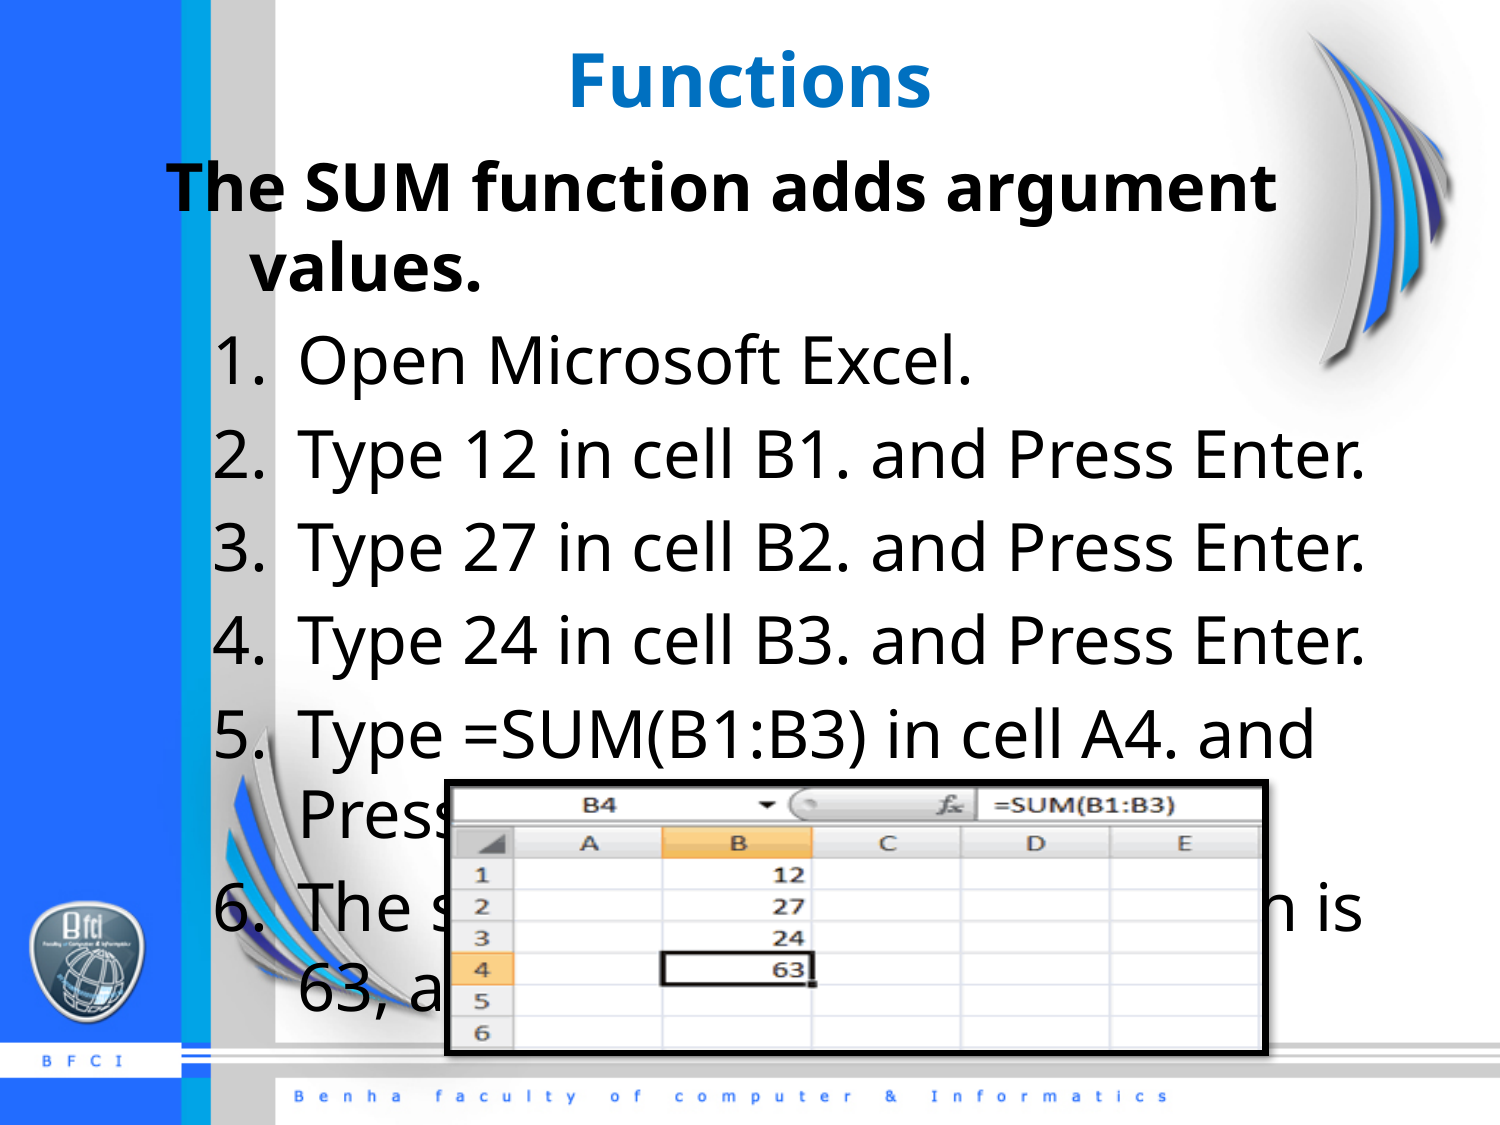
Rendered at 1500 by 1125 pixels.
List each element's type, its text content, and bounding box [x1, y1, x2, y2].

title Functions [74, 0, 1426, 156]
picture [449, 785, 1263, 1051]
picture [0, 0, 181, 1125]
list The SUM function adds argument values. Open Microsoft Excel. Type 12 in cell B1. and Press Enter. Type 27 in cell B2. and Press Enter. Type 24 in cell B3. and Press Enter. Type =SUM(B1:B3) in cell A4. and Press Enter. The sum of cells B1 to B3, which is 63, appears. [149, 137, 1401, 1101]
picture [211, 0, 1500, 1125]
